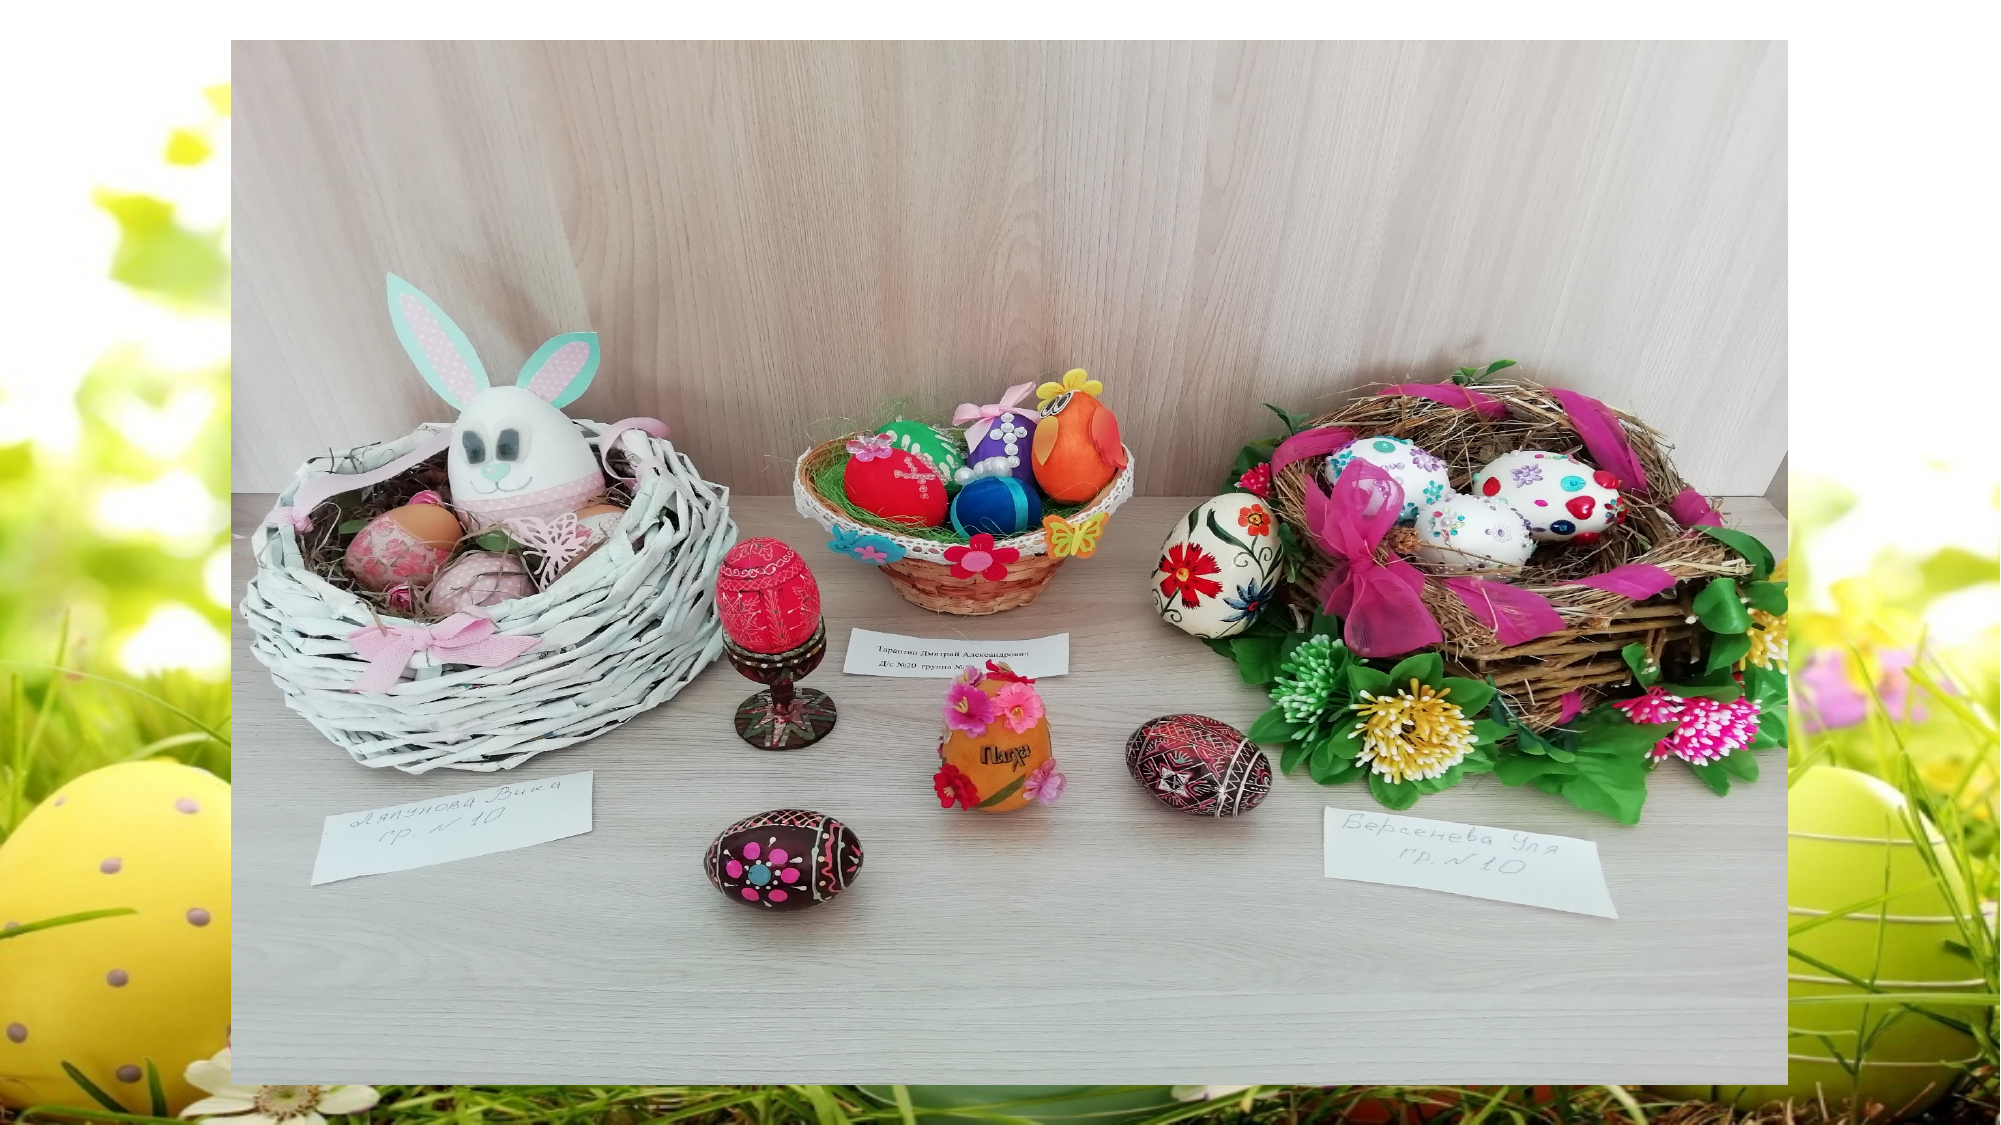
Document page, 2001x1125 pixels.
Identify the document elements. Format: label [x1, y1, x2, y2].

list [0, 0, 2000, 1125]
picture [231, 40, 1788, 1085]
